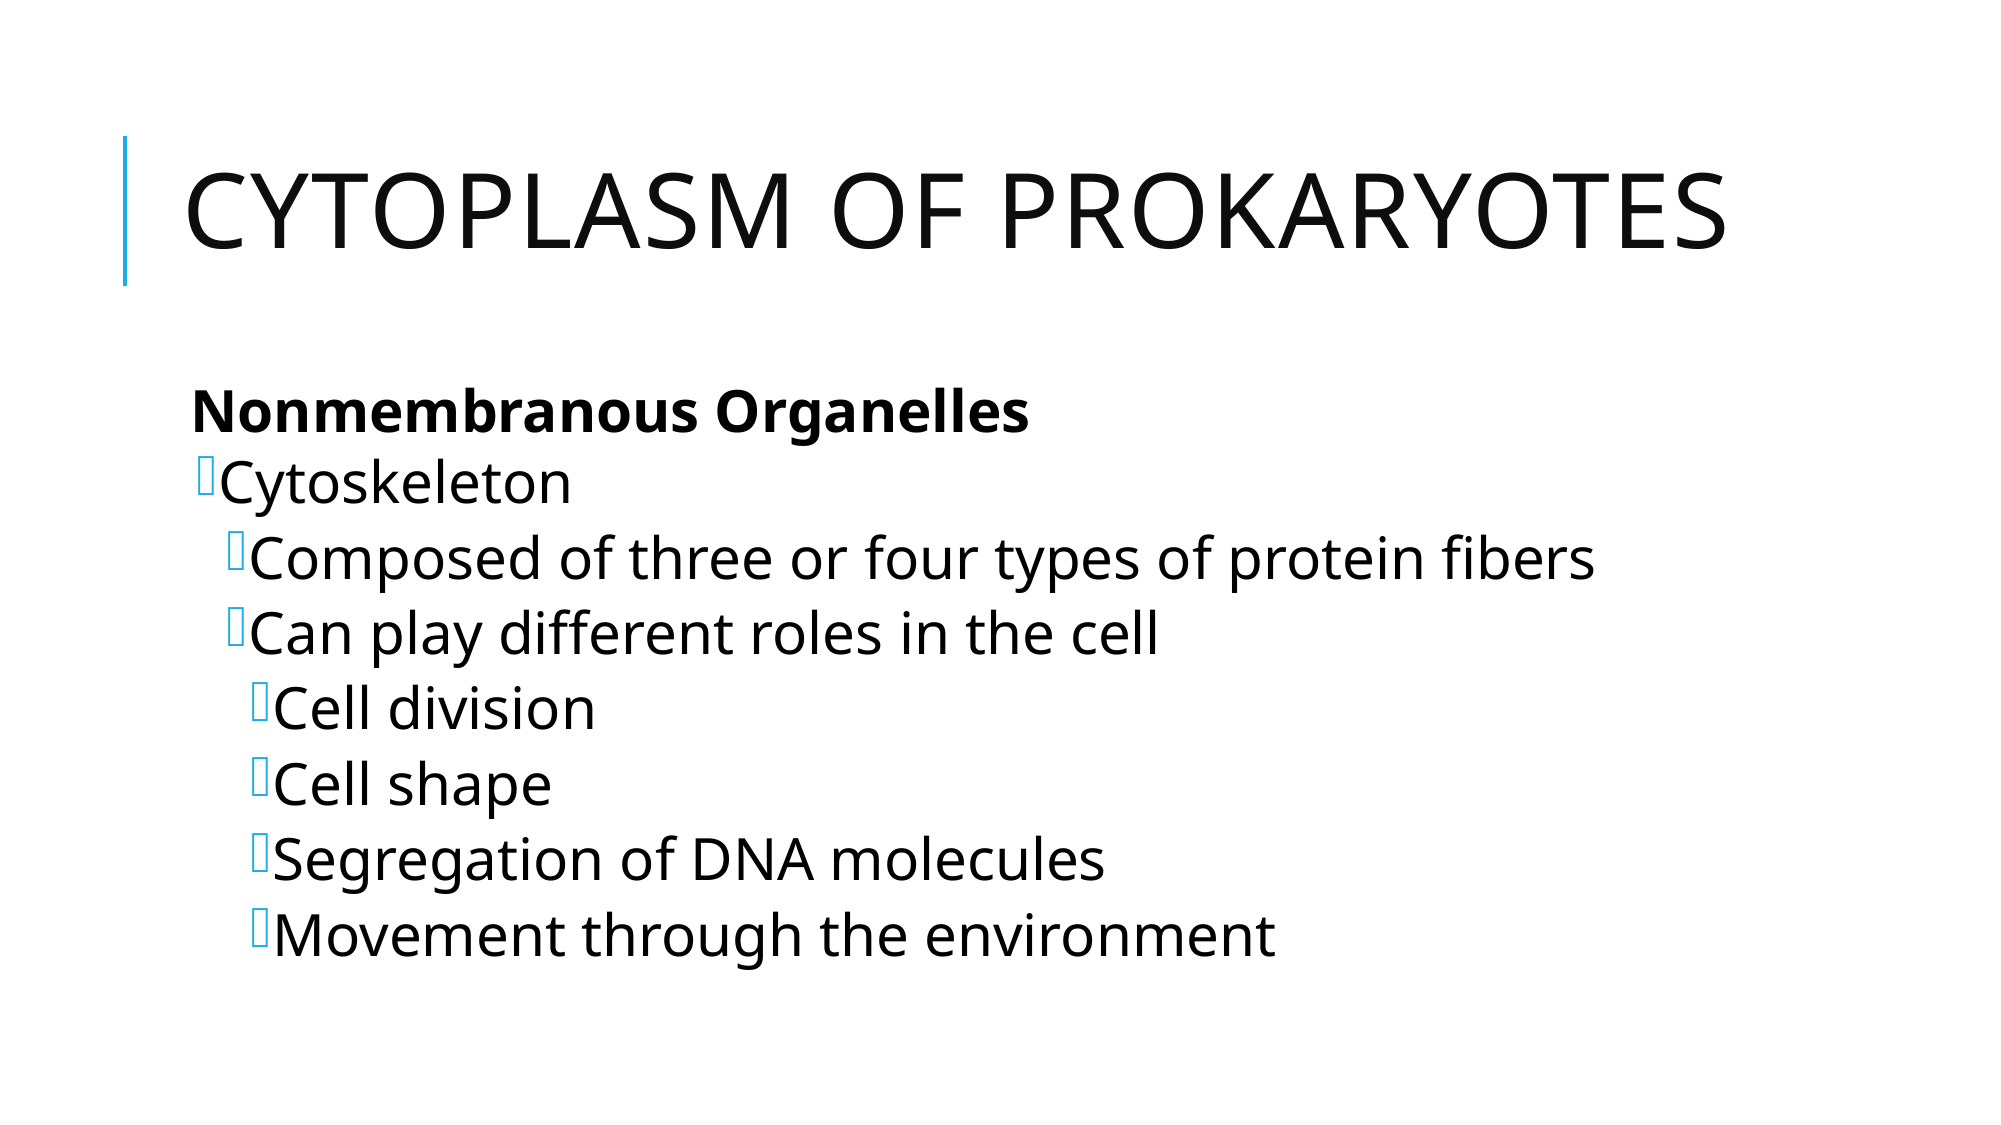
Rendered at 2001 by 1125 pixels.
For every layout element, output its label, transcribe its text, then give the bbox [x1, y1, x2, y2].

list Nonmembranous Organelles Cytoskeleton Composed of three or four types of protein fibers Can play different roles in the cell Cell division Cell shape Segregation of DNA molecules Movement through the environment [168, 375, 1763, 1035]
title Cytoplasm of Prokaryotes [168, 96, 1763, 342]
